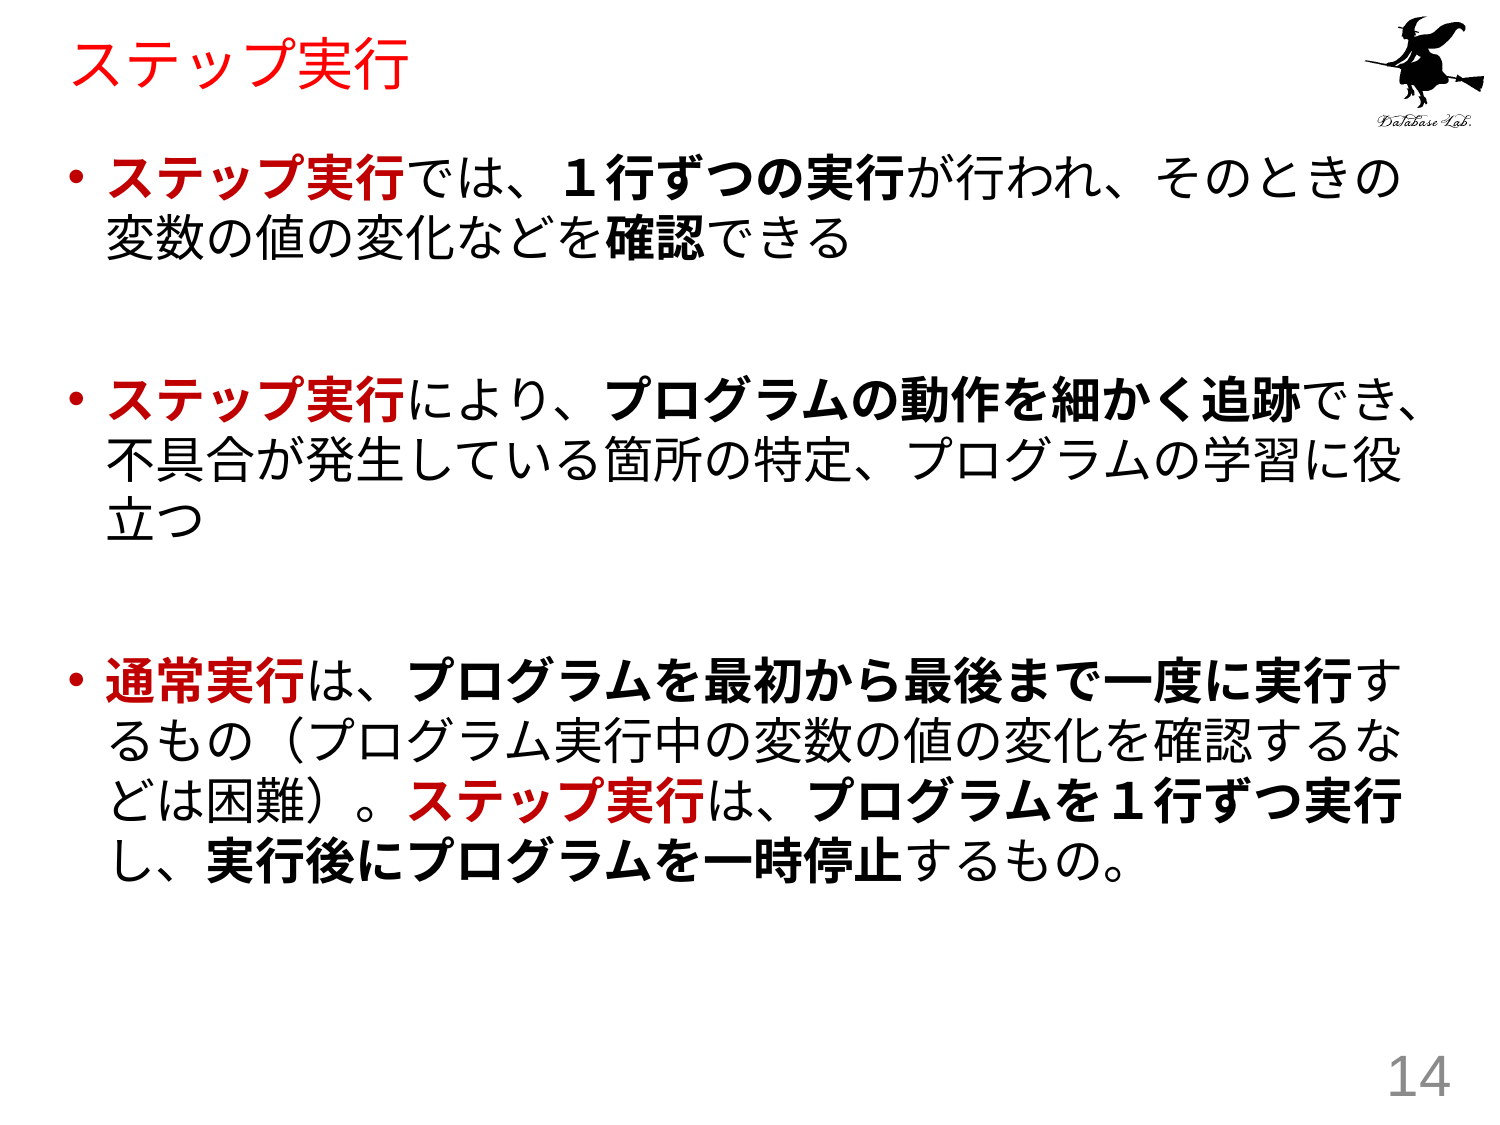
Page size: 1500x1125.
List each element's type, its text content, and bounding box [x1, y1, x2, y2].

picture [1362, 14, 1486, 130]
slide_number 14 [1129, 1042, 1467, 1103]
title ステップ実行 [52, 28, 1441, 106]
list ステップ実行では、１行ずつの実行が行われ、そのときの変数の値の変化などを確認できる ステップ実行により、プログラムの動作を細かく追跡でき、不具合が発生している箇所の特定、プログラムの学習に役立つ 通常実行は、プログラムを最初から最後まで一度に実行するもの（プログラム実行中の変数の値の変化を確認するなどは困難）。ステップ実行は、プログラムを１行ずつ実行し、実行後にプログラムを一時停止するもの。 [52, 138, 1441, 1014]
